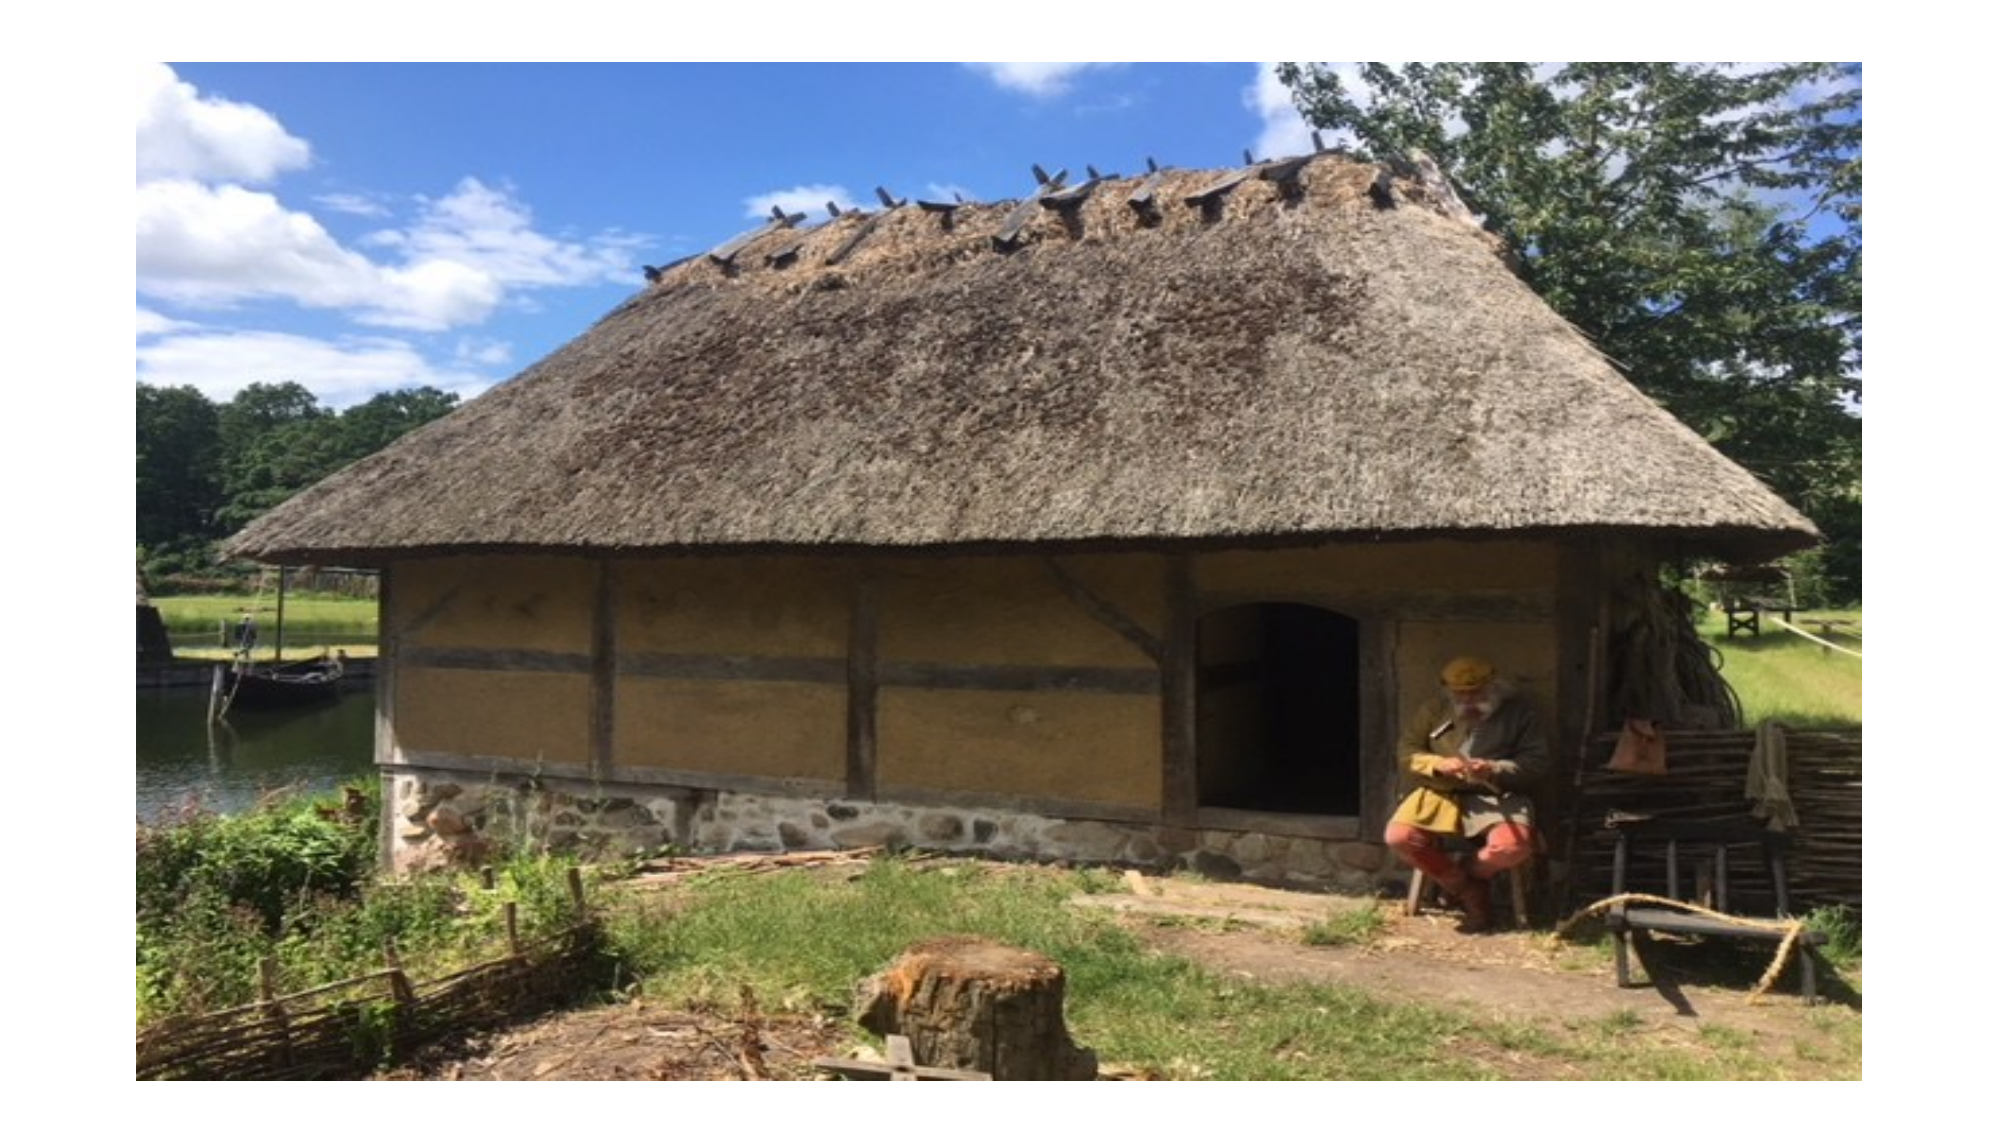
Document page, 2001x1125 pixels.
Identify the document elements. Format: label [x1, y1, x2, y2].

picture [136, 62, 1862, 1081]
